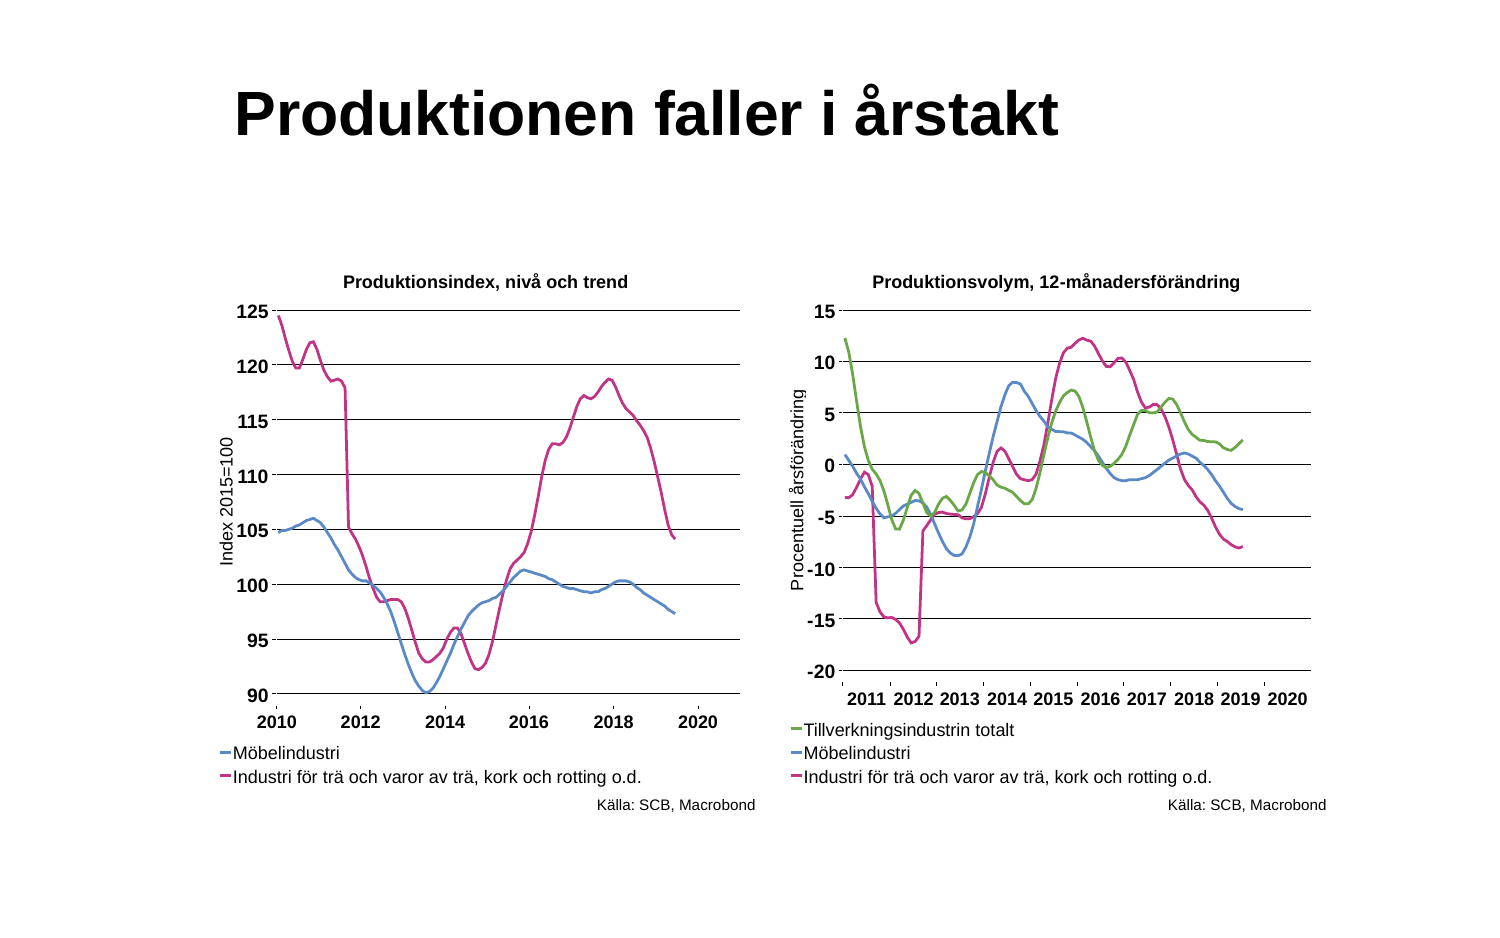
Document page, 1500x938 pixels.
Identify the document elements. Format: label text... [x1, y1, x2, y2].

title Produktionen faller i årstakt [219, 65, 1307, 213]
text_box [208, 264, 764, 821]
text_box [779, 264, 1335, 821]
